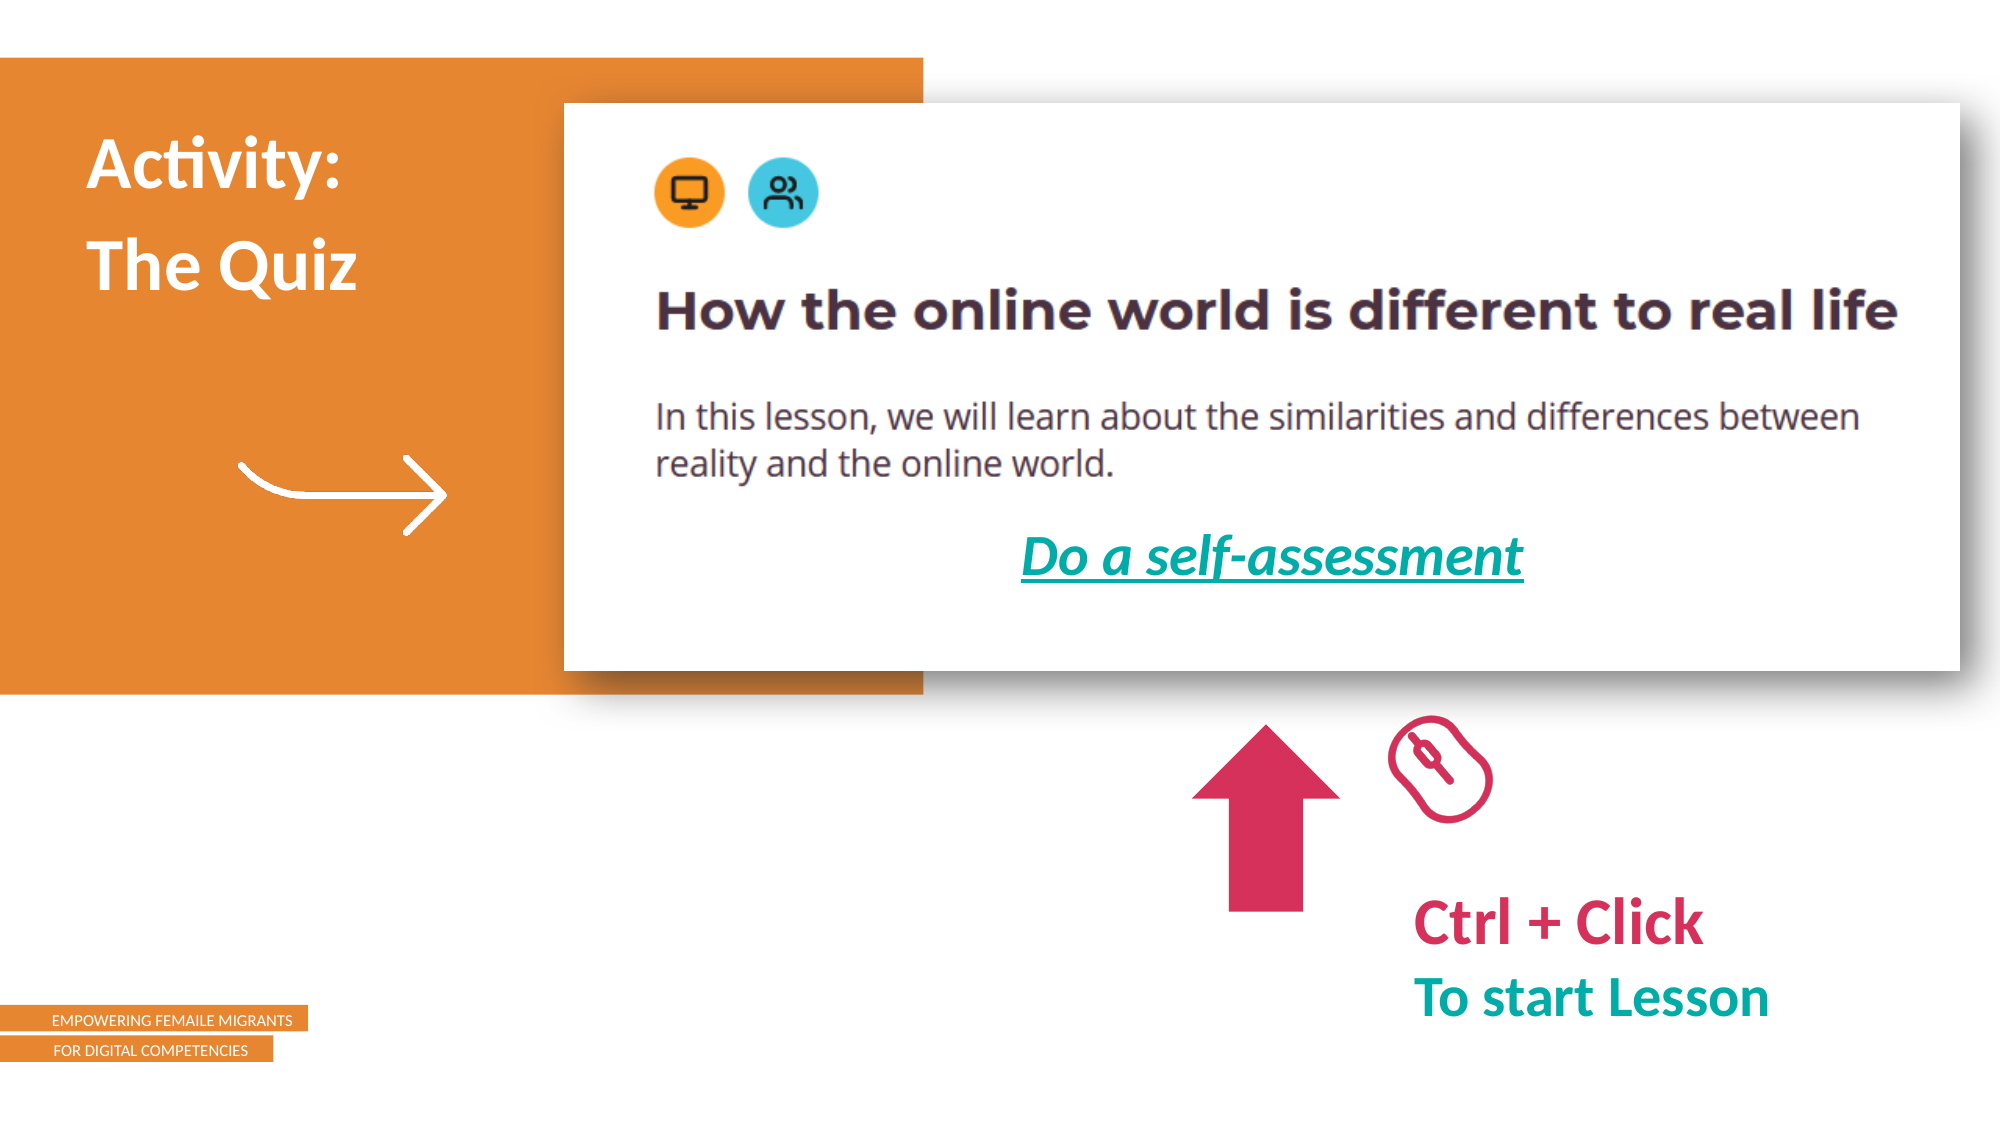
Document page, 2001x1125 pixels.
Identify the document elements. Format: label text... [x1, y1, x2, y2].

picture [1341, 687, 1538, 866]
list Ctrl + Click To start Lesson [1399, 870, 1846, 1023]
text_box [1189, 722, 1343, 913]
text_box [564, 103, 1960, 671]
picture [220, 376, 458, 614]
list Activity: The Quiz [71, 116, 522, 658]
